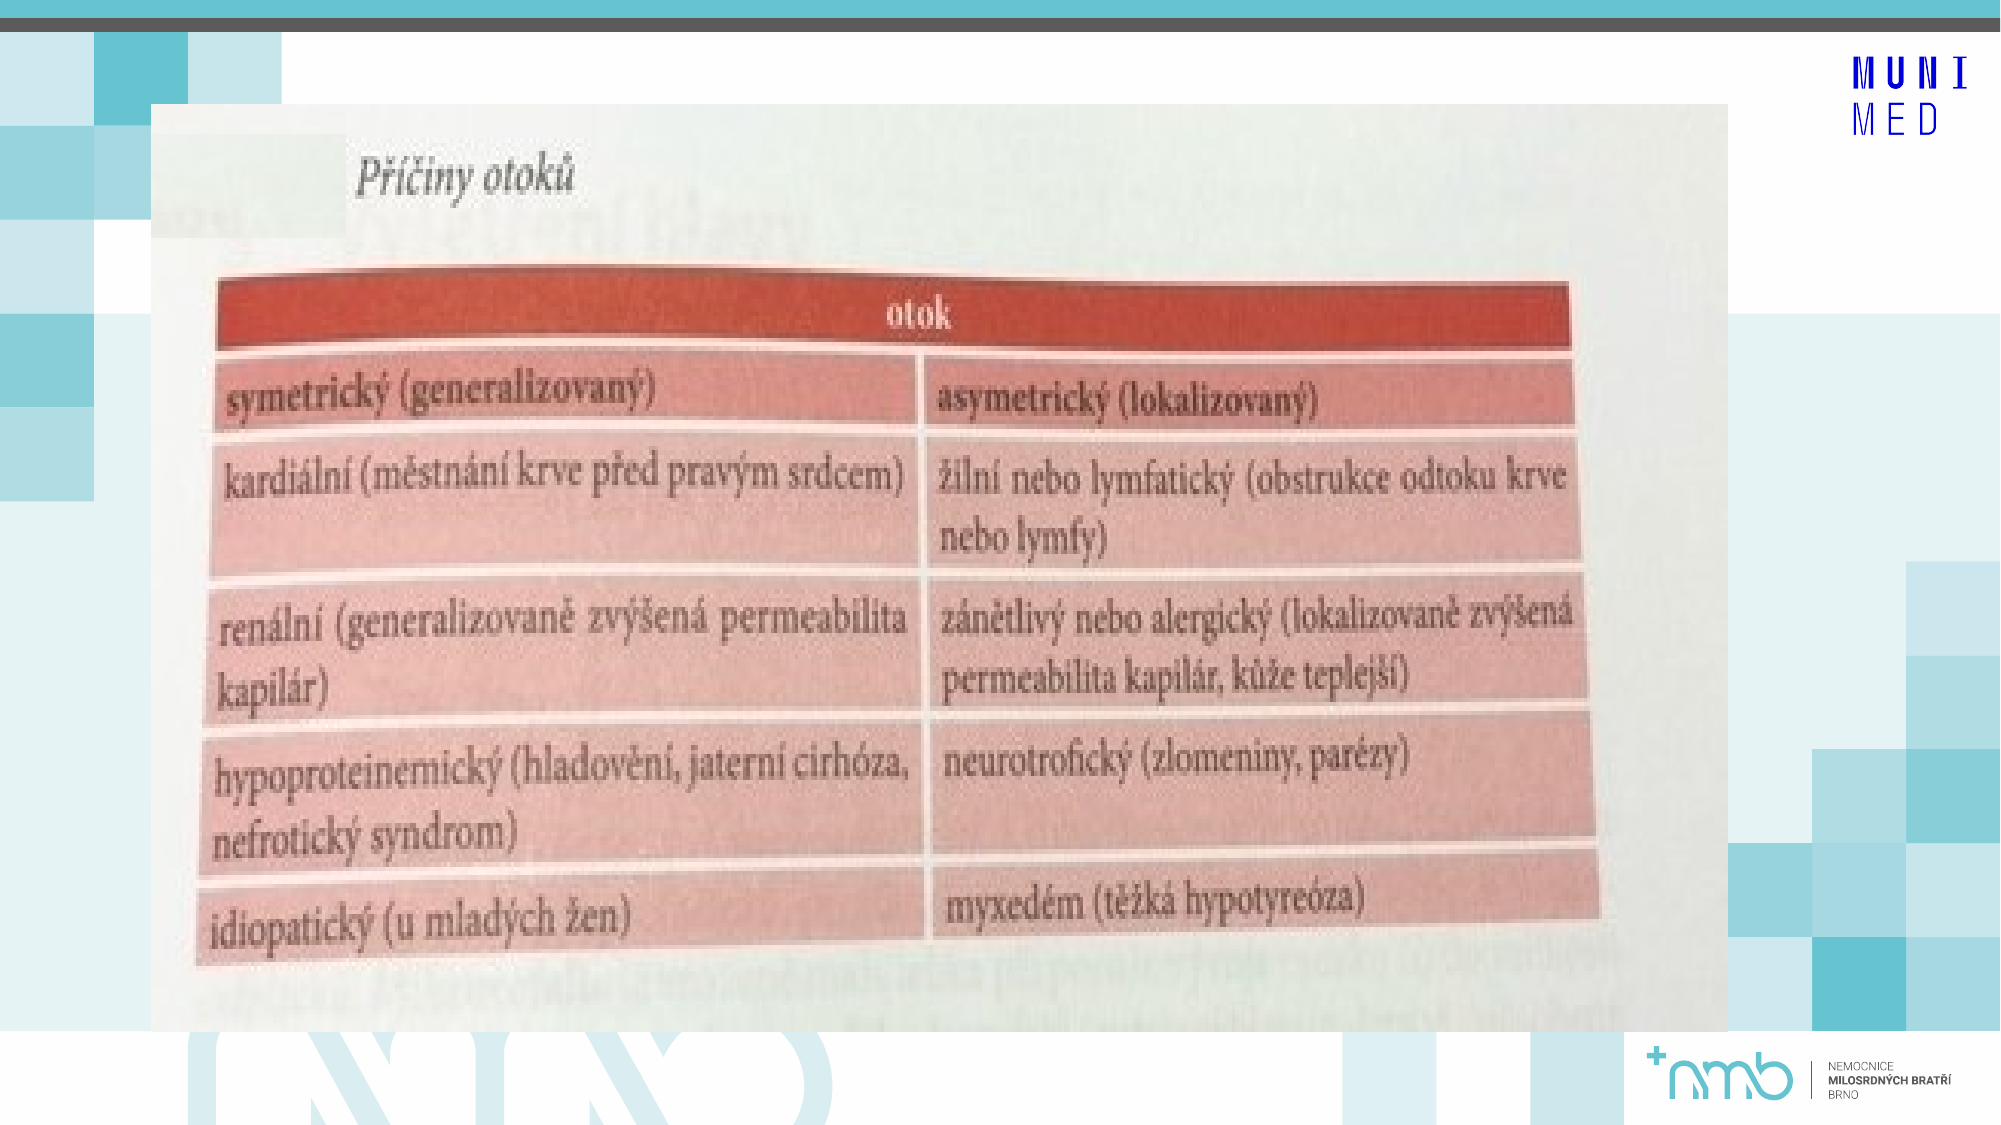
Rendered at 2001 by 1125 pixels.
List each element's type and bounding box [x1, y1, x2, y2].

list [151, 104, 1728, 1032]
picture [1833, 36, 1987, 155]
